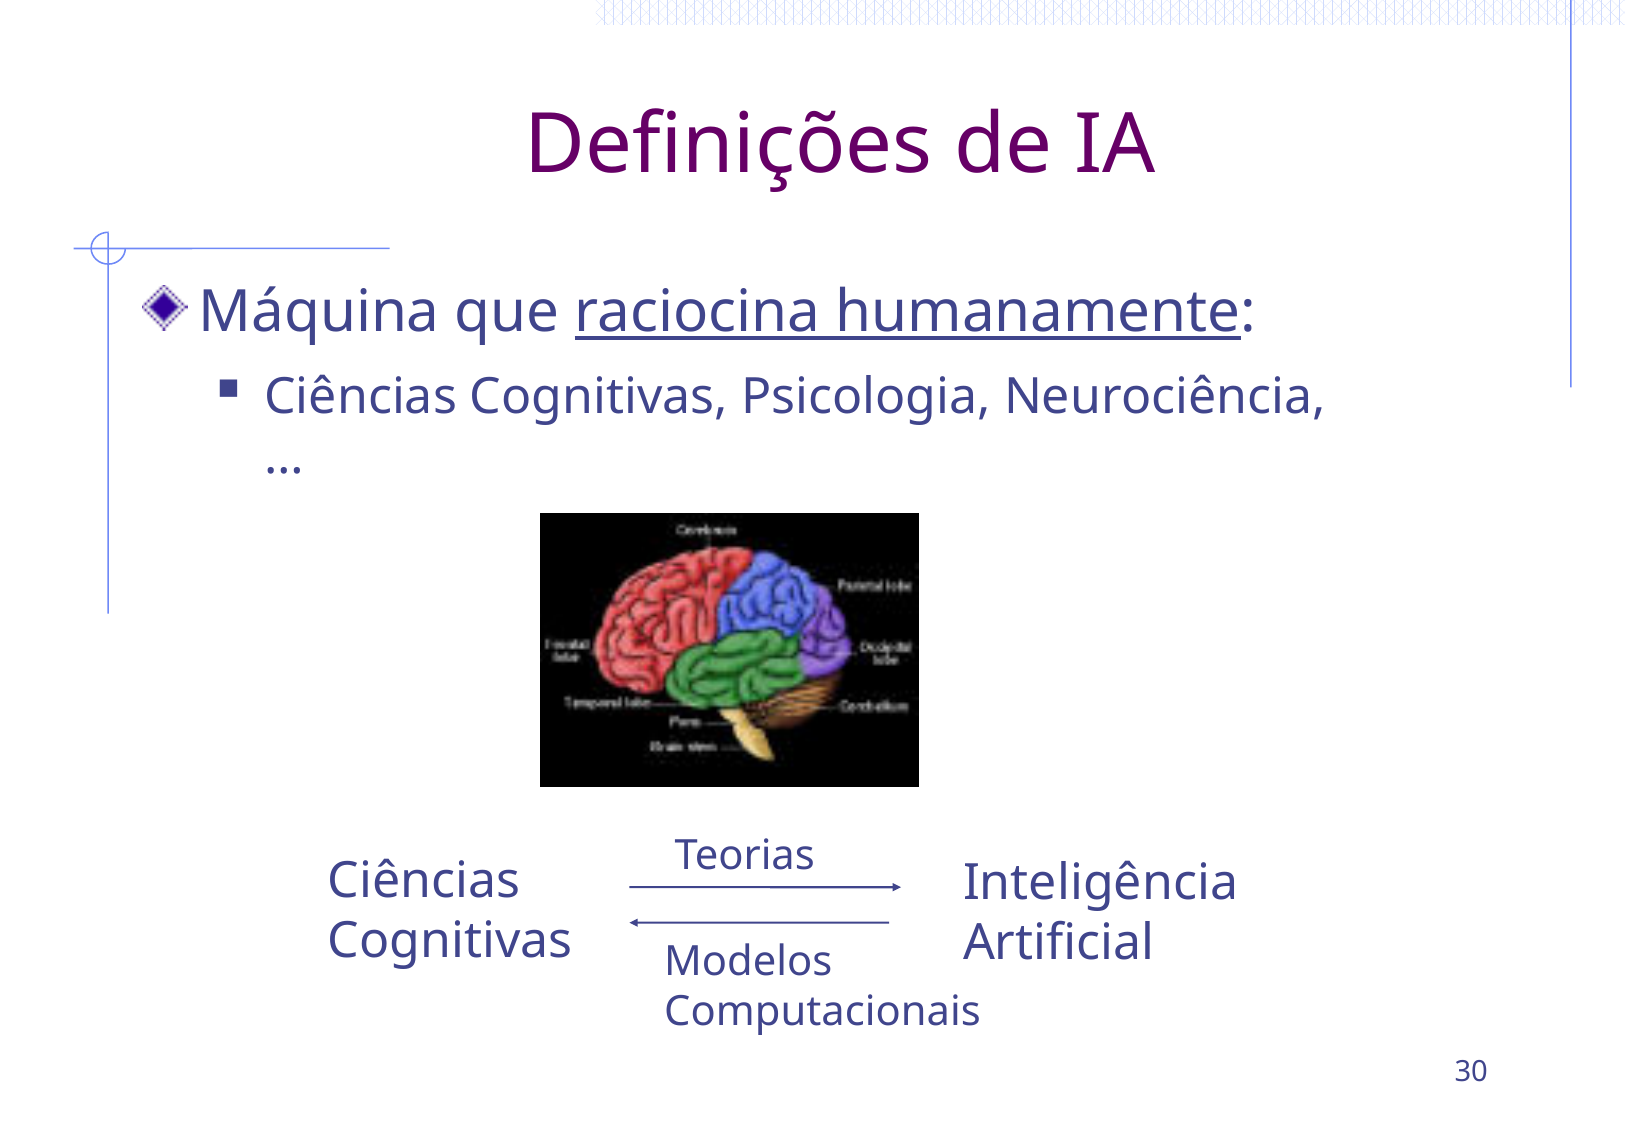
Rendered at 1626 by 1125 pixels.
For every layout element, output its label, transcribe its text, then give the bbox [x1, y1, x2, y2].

picture [142, 285, 188, 331]
text_box Ciências Cognitivas [312, 840, 588, 975]
text_box Teorias [659, 820, 830, 886]
text_box Inteligência Artificial [948, 841, 1267, 977]
text_box Modelos Computacionais [649, 926, 996, 1042]
text_box [629, 918, 890, 927]
title Definições de IA [191, 49, 1490, 197]
list Máquina que raciocina humanamente: Ciências Cognitivas, Psicologia, Neurociência,… [127, 265, 1359, 941]
slide_number 30 [1164, 1024, 1504, 1101]
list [540, 513, 920, 788]
text_box [629, 883, 902, 892]
